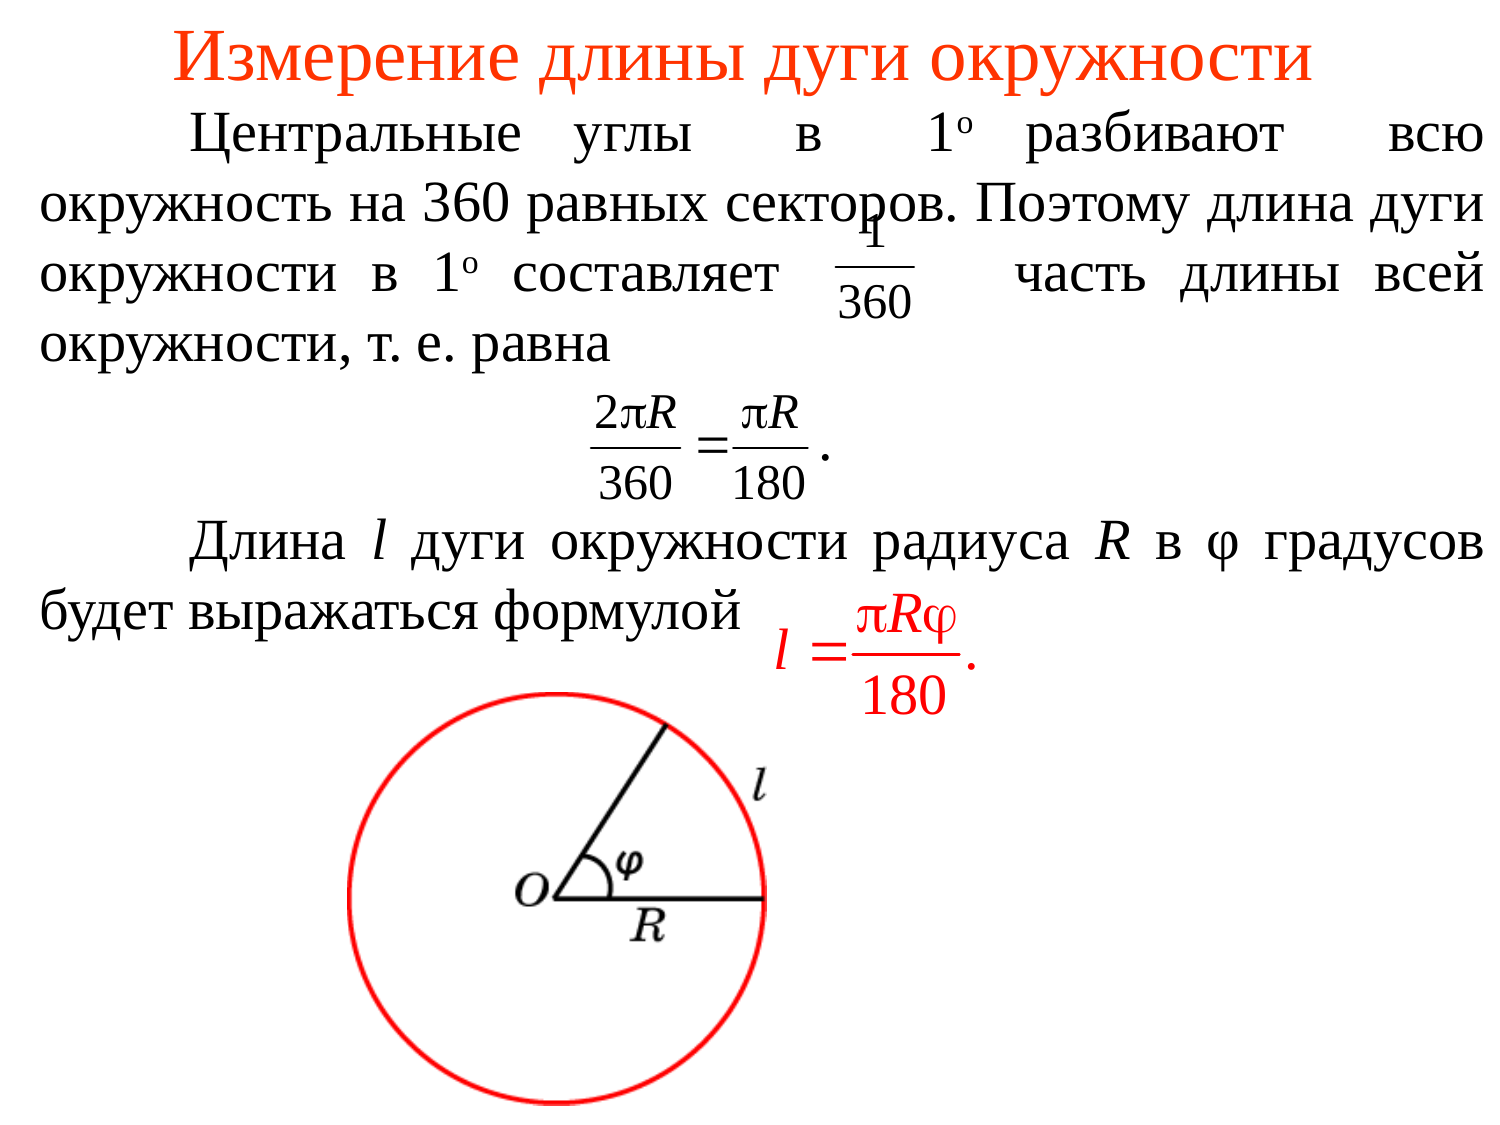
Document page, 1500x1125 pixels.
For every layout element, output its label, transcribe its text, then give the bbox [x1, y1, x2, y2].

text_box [831, 204, 919, 326]
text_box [772, 583, 979, 722]
text_box Центральные углы в 1о разбивают всю окружность на 360 равных секторов. Поэтому длина дуги окружности в 1о составляет часть длины всей окружности, т. е. равна . Длина l дуги окружности радиуса R в φ градусов будет выражаться формулой [24, 85, 1500, 649]
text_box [586, 385, 814, 507]
title Измерение длины дуги окружности [37, 0, 1450, 85]
picture [347, 692, 767, 1106]
